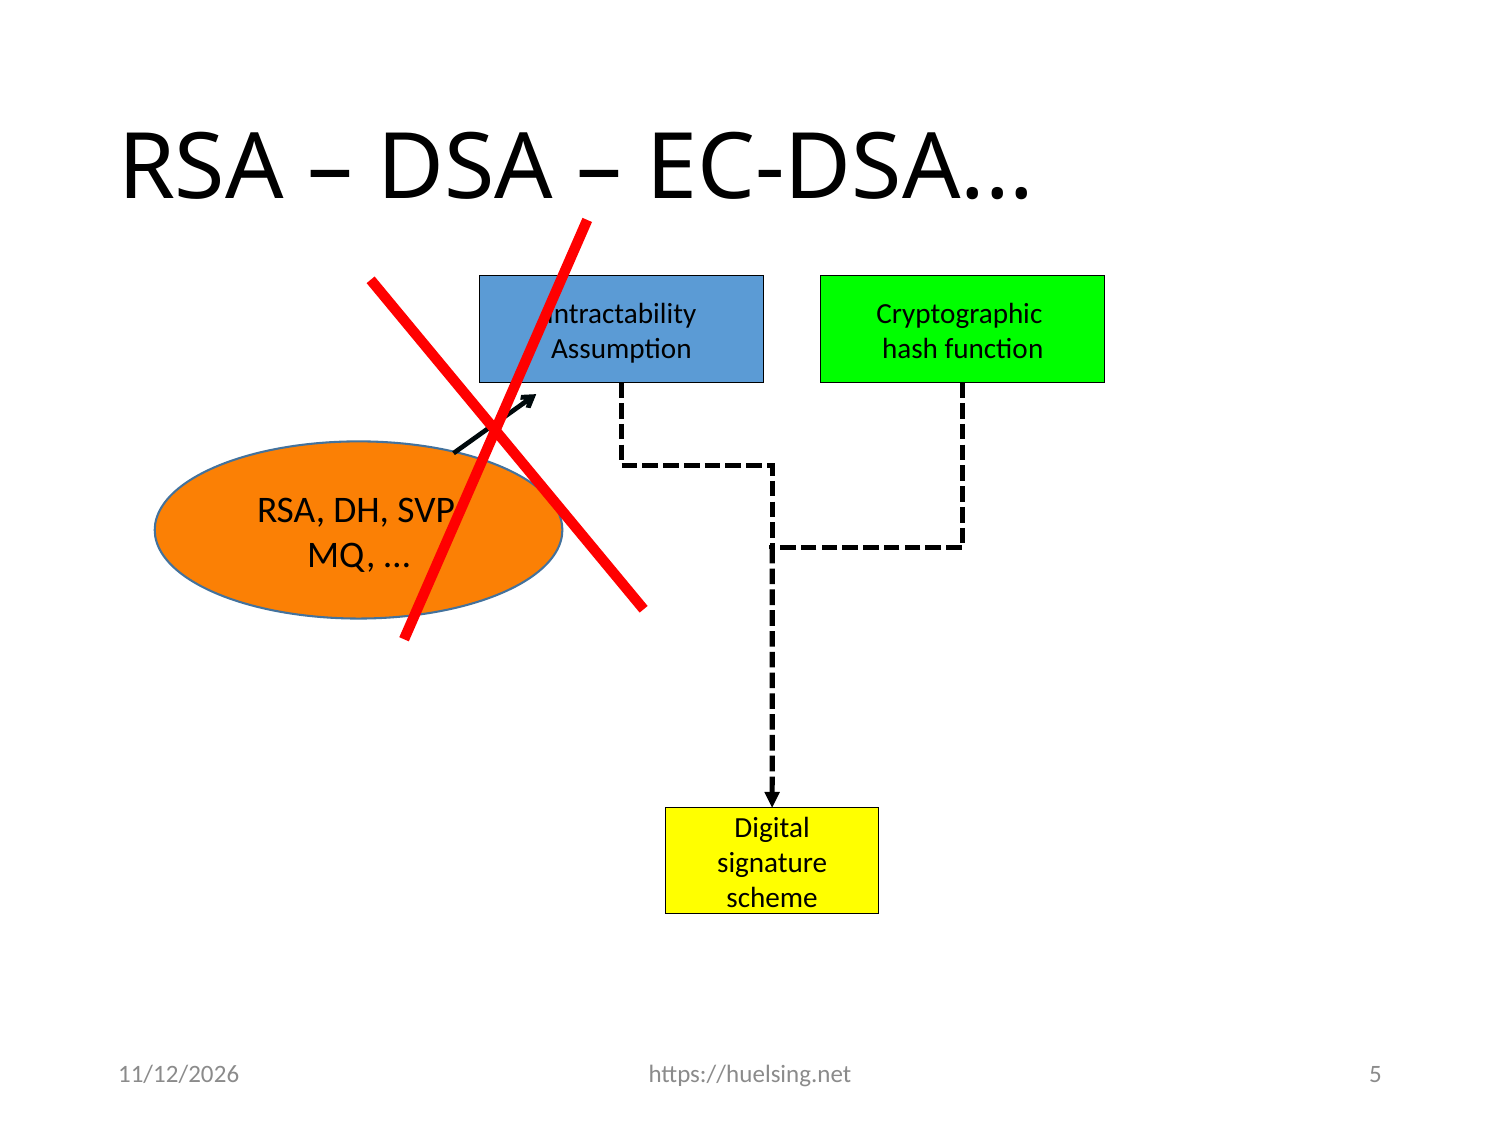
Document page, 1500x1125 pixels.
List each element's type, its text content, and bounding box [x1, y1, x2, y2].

text_box RSA, DH, SVP, MQ, … [153, 440, 370, 620]
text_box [784, 369, 951, 561]
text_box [644, 389, 780, 541]
footer https://huelsing.net [496, 1042, 1004, 1103]
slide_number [103, 1042, 441, 1103]
text_box Digital signature scheme [665, 807, 879, 914]
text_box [370, 219, 644, 640]
text_box Intractability Assumption [644, 275, 764, 383]
title RSA – DSA – EC-DSA... [103, 59, 1397, 278]
text_box Cryptographic hash function [820, 275, 1105, 383]
slide_number 5 [1059, 1042, 1397, 1103]
